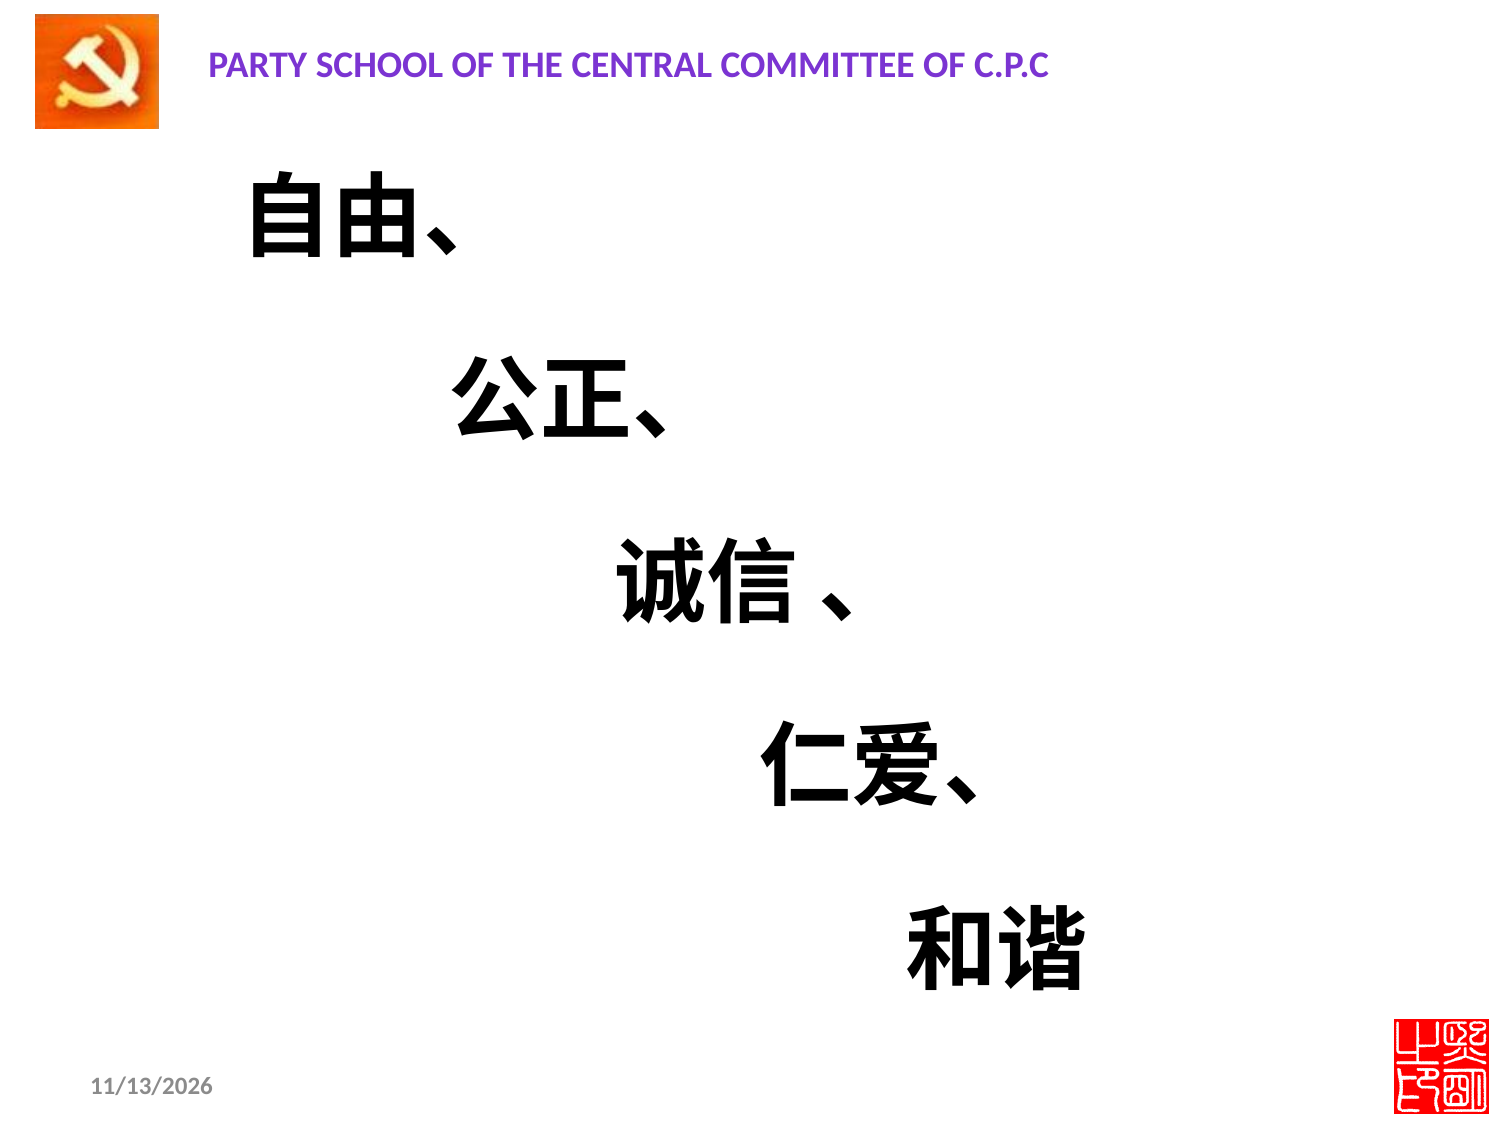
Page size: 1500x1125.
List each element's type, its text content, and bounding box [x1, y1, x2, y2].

list 自由、 公正、 诚信 、 仁爱、 和谐 [224, 93, 1500, 1067]
picture [1394, 1067, 1489, 1114]
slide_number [75, 1054, 235, 1115]
picture [35, 14, 159, 129]
